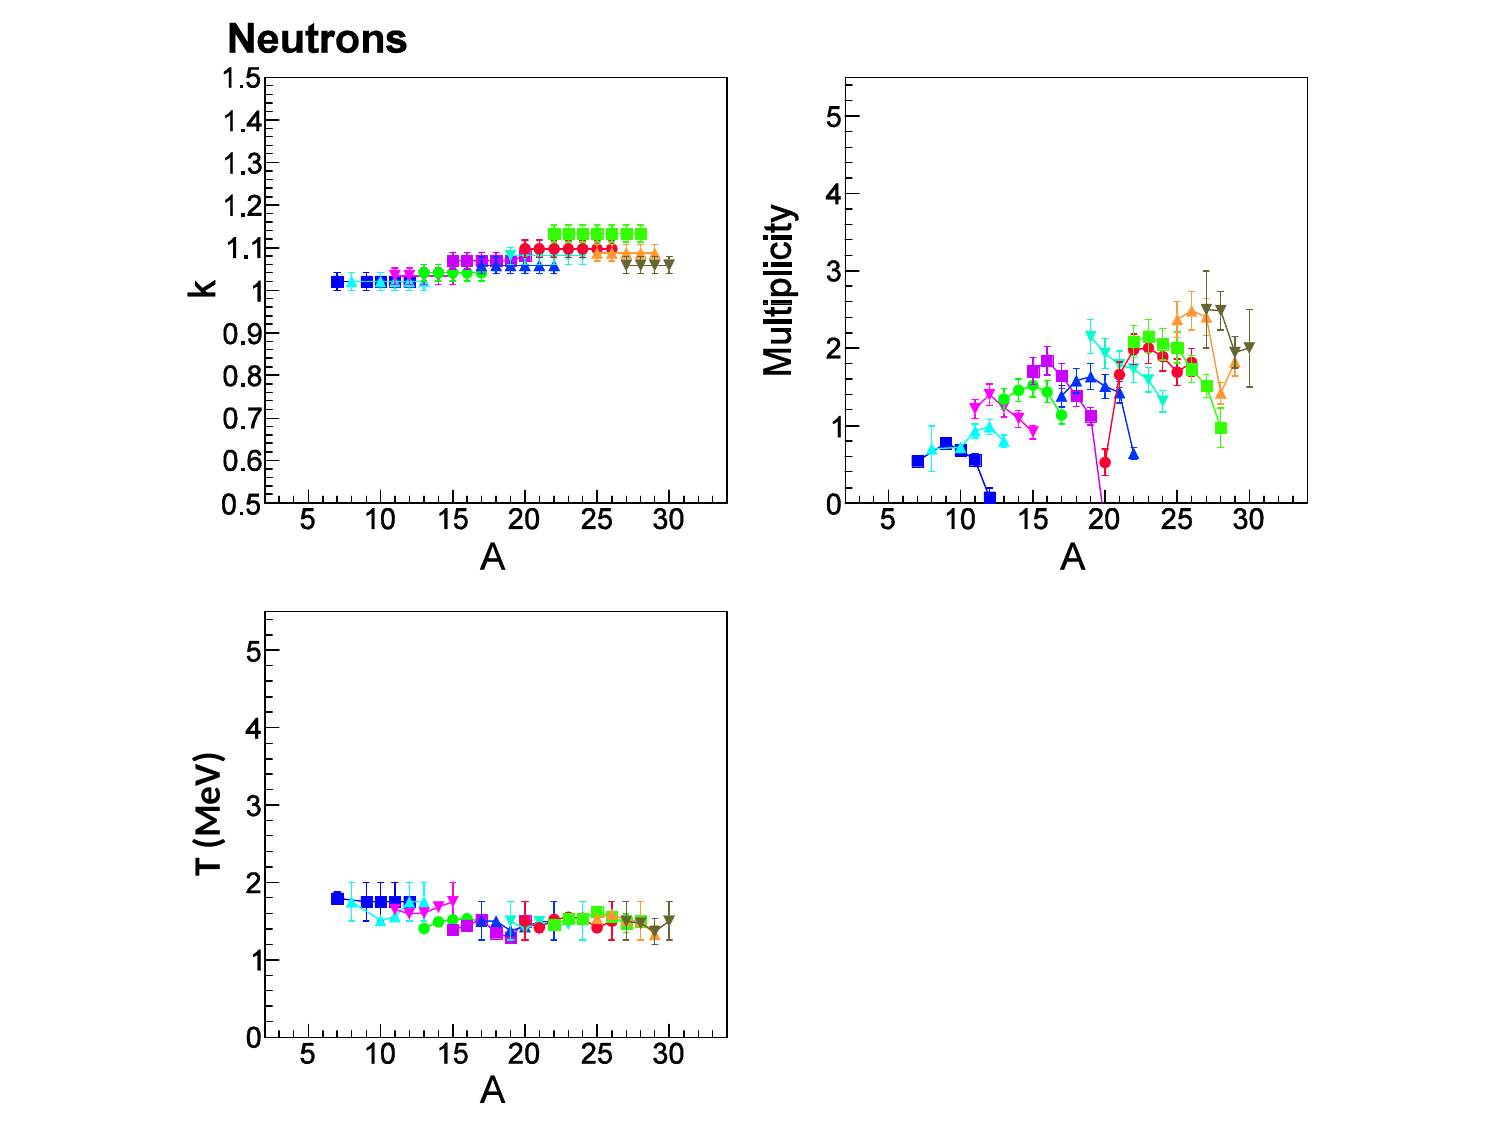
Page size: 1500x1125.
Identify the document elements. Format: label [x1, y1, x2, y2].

picture [169, 0, 1331, 1125]
